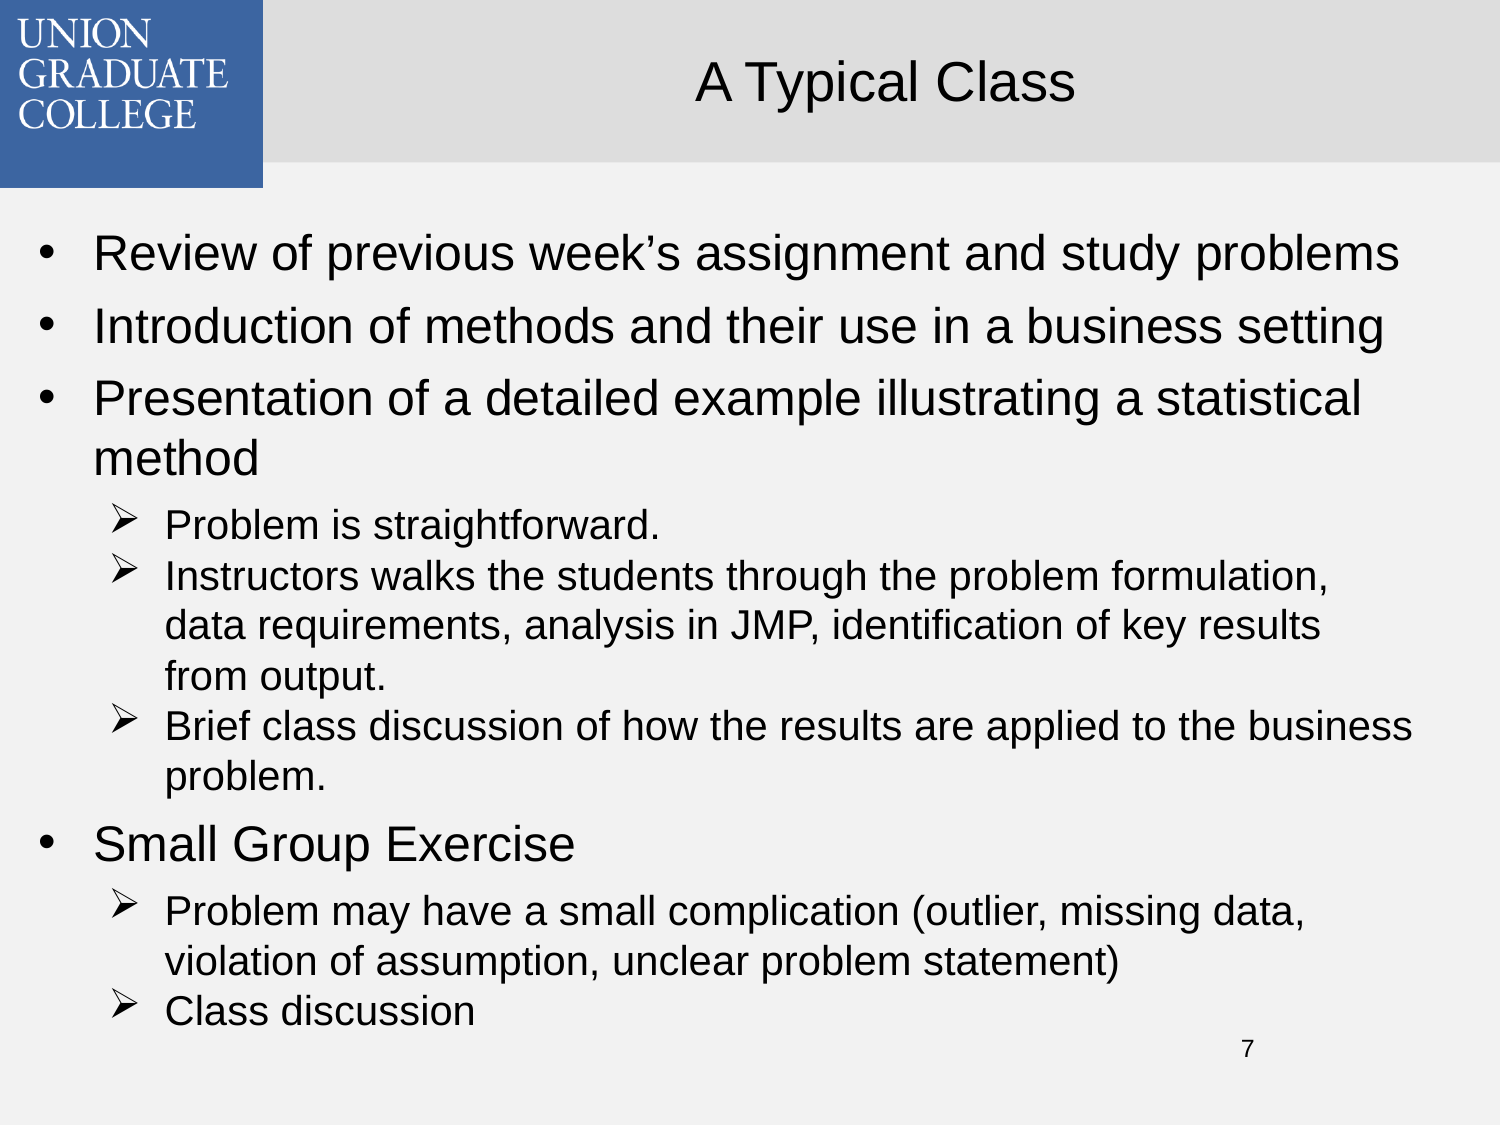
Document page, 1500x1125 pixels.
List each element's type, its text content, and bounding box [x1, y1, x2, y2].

picture [0, 0, 263, 188]
text_box [263, 0, 1500, 163]
slide_number 7 [1223, 1024, 1273, 1073]
list Review of previous week’s assignment and study problems Introduction of methods and their use in a business setting Presentation of a detailed example illustrating a statistical method Problem is straightforward. Instructors walks the students through the problem formulation, data requirements, analysis in JMP, identification of key results from output. Brief class discussion of how the results are applied to the business problem. Small Group Exercise Problem may have a small complication (outlier, missing data, violation of assumption, unclear problem statement) Class discussion [24, 212, 1438, 1075]
title A Typical Class [287, 0, 1498, 158]
